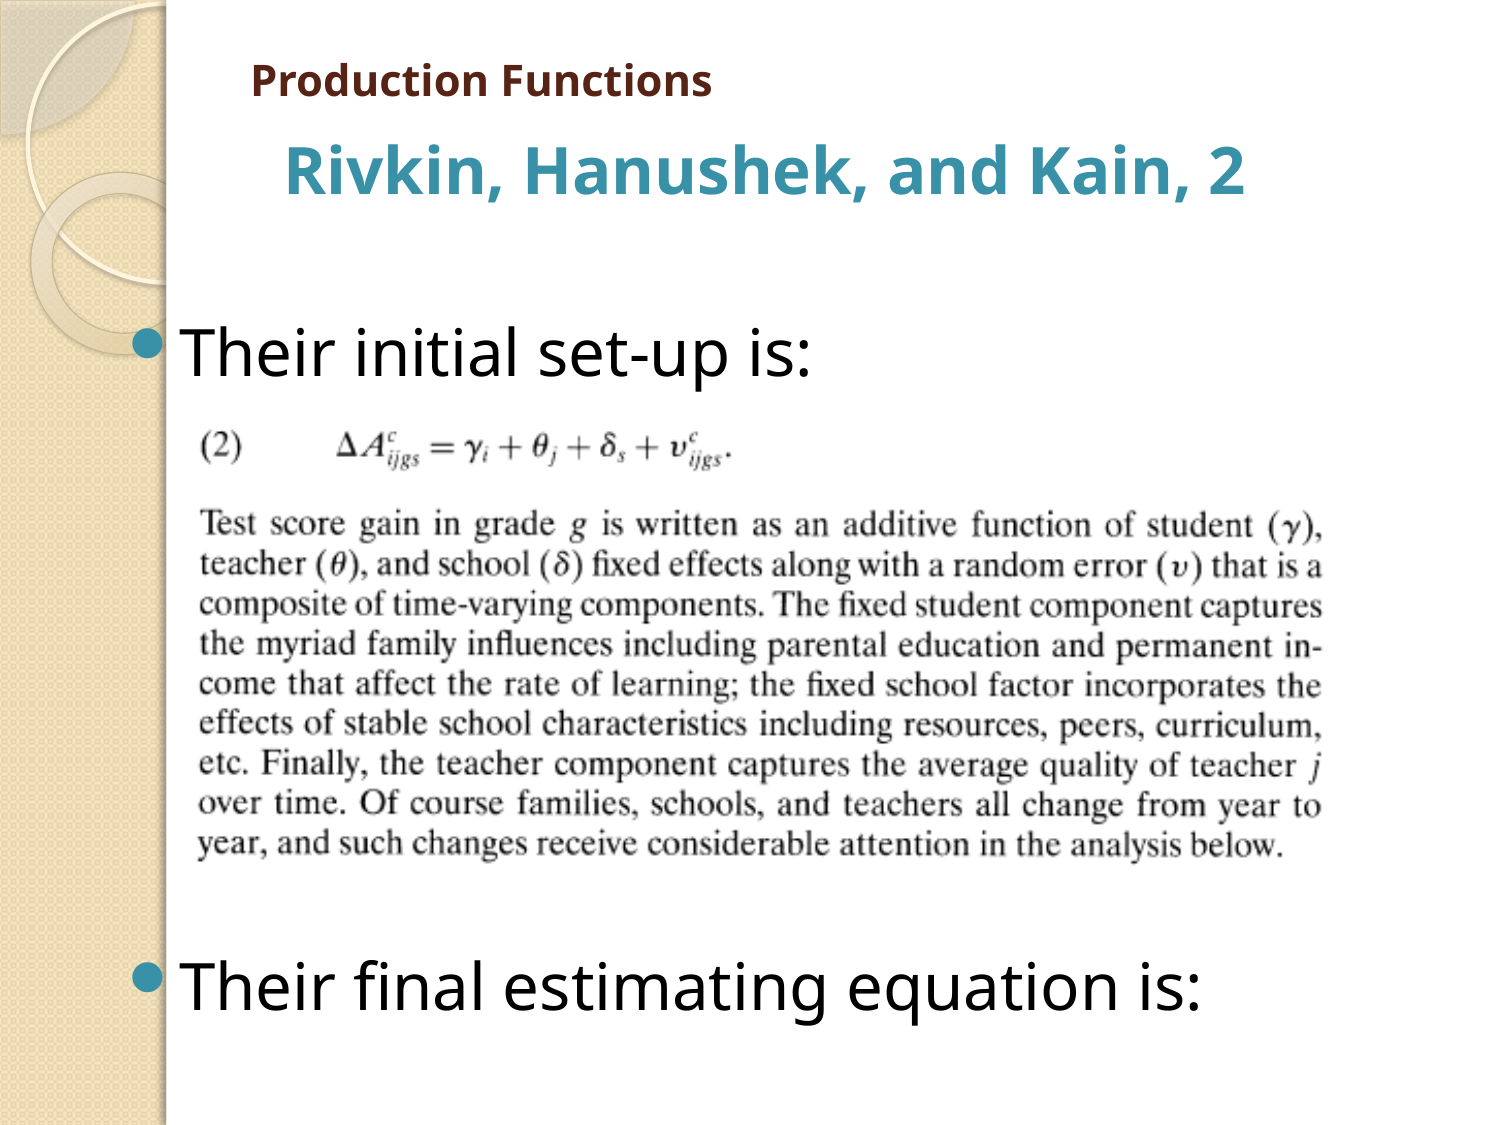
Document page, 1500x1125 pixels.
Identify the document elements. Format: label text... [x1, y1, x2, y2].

list Rivkin, Hanushek, and Kain, 2 Their initial set-up is: Their final estimating equation is: [99, 121, 1417, 1038]
picture [174, 399, 1338, 869]
title Production Functions [235, 45, 1466, 113]
